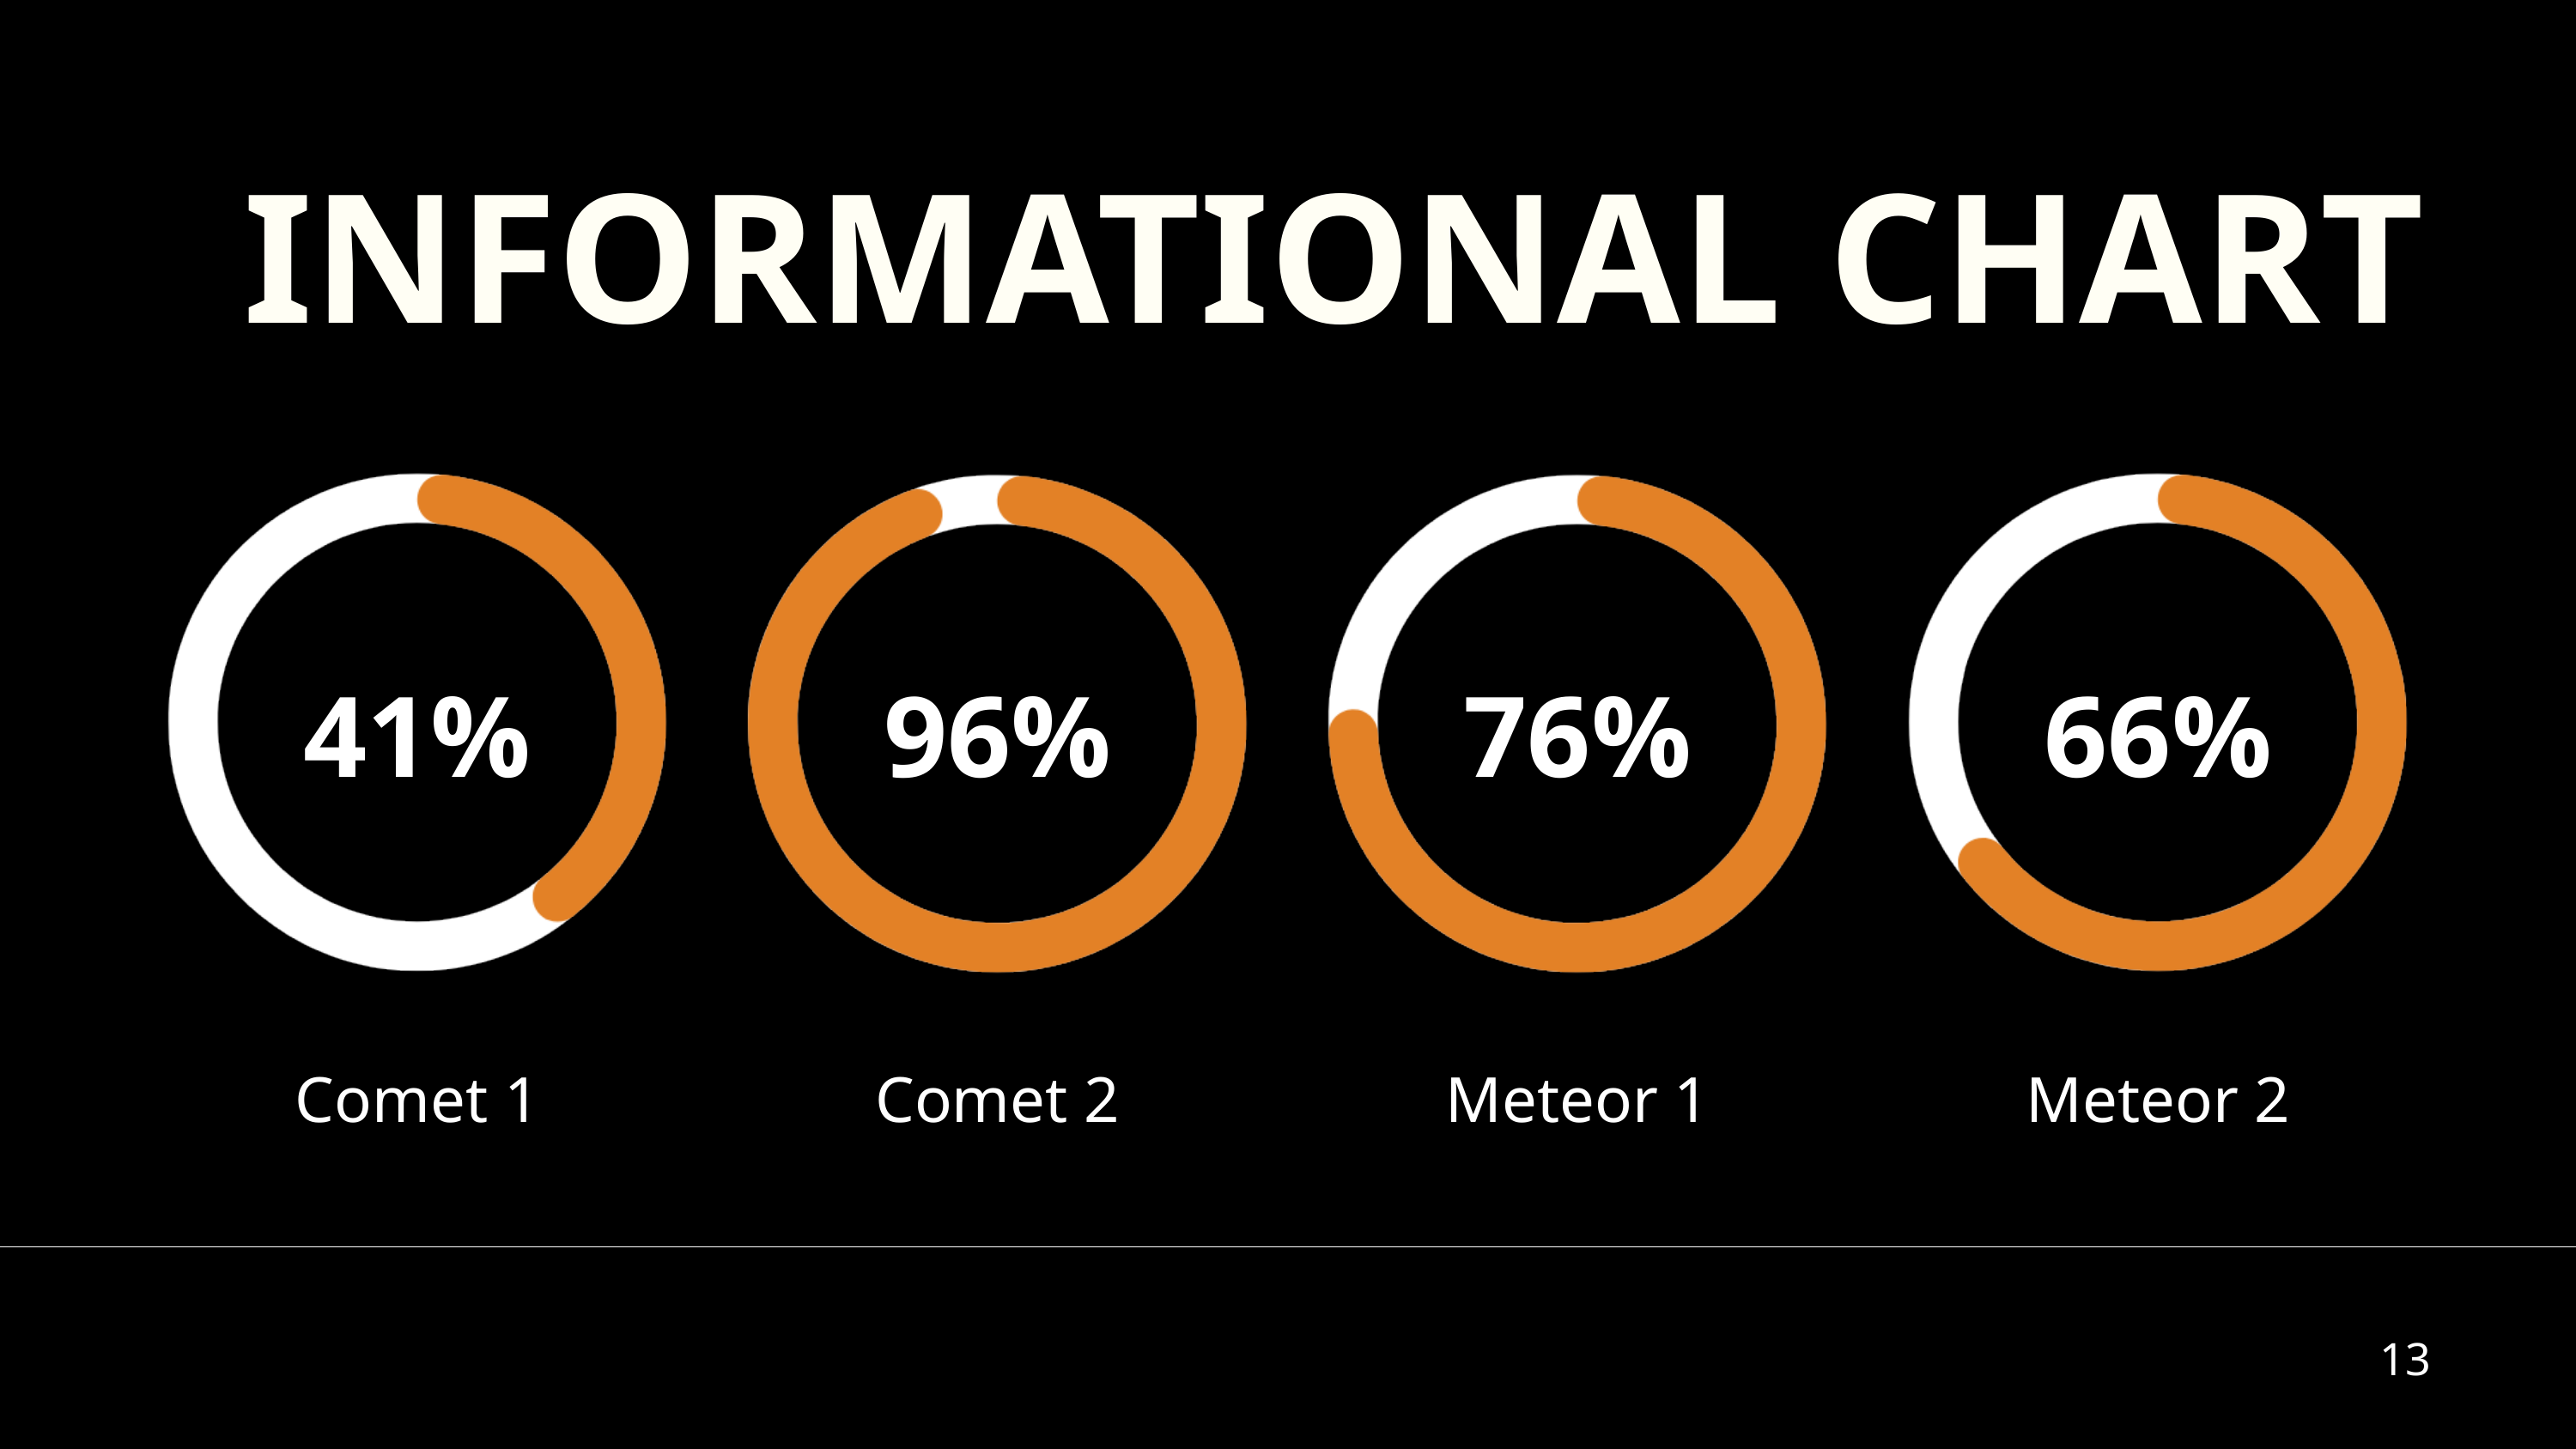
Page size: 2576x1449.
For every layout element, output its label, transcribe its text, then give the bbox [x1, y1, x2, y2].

text_box INFORMATIONAL CHART [191, 155, 2478, 366]
text_box Meteor 2 [1939, 1031, 2378, 1135]
text_box 13 [1810, 1320, 2432, 1385]
text_box Comet 2 [778, 1031, 1218, 1135]
text_box Meteor 1 [1358, 1031, 1797, 1135]
text_box Comet 1 [197, 1031, 637, 1135]
picture [118, 425, 2458, 1024]
